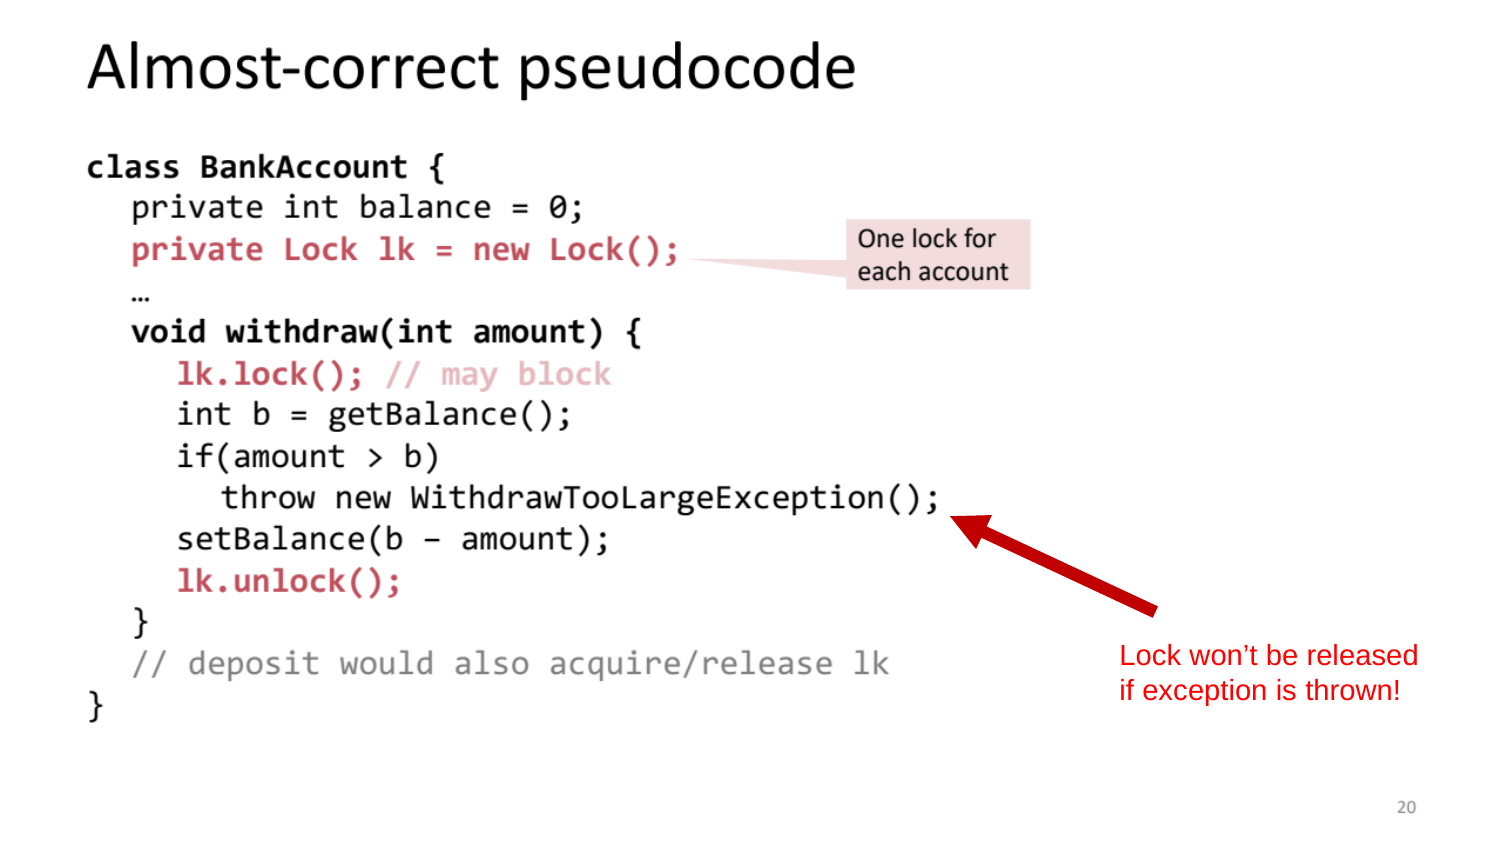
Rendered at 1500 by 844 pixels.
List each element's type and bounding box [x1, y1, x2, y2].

text_box [949, 515, 1156, 613]
picture [0, 0, 1500, 844]
